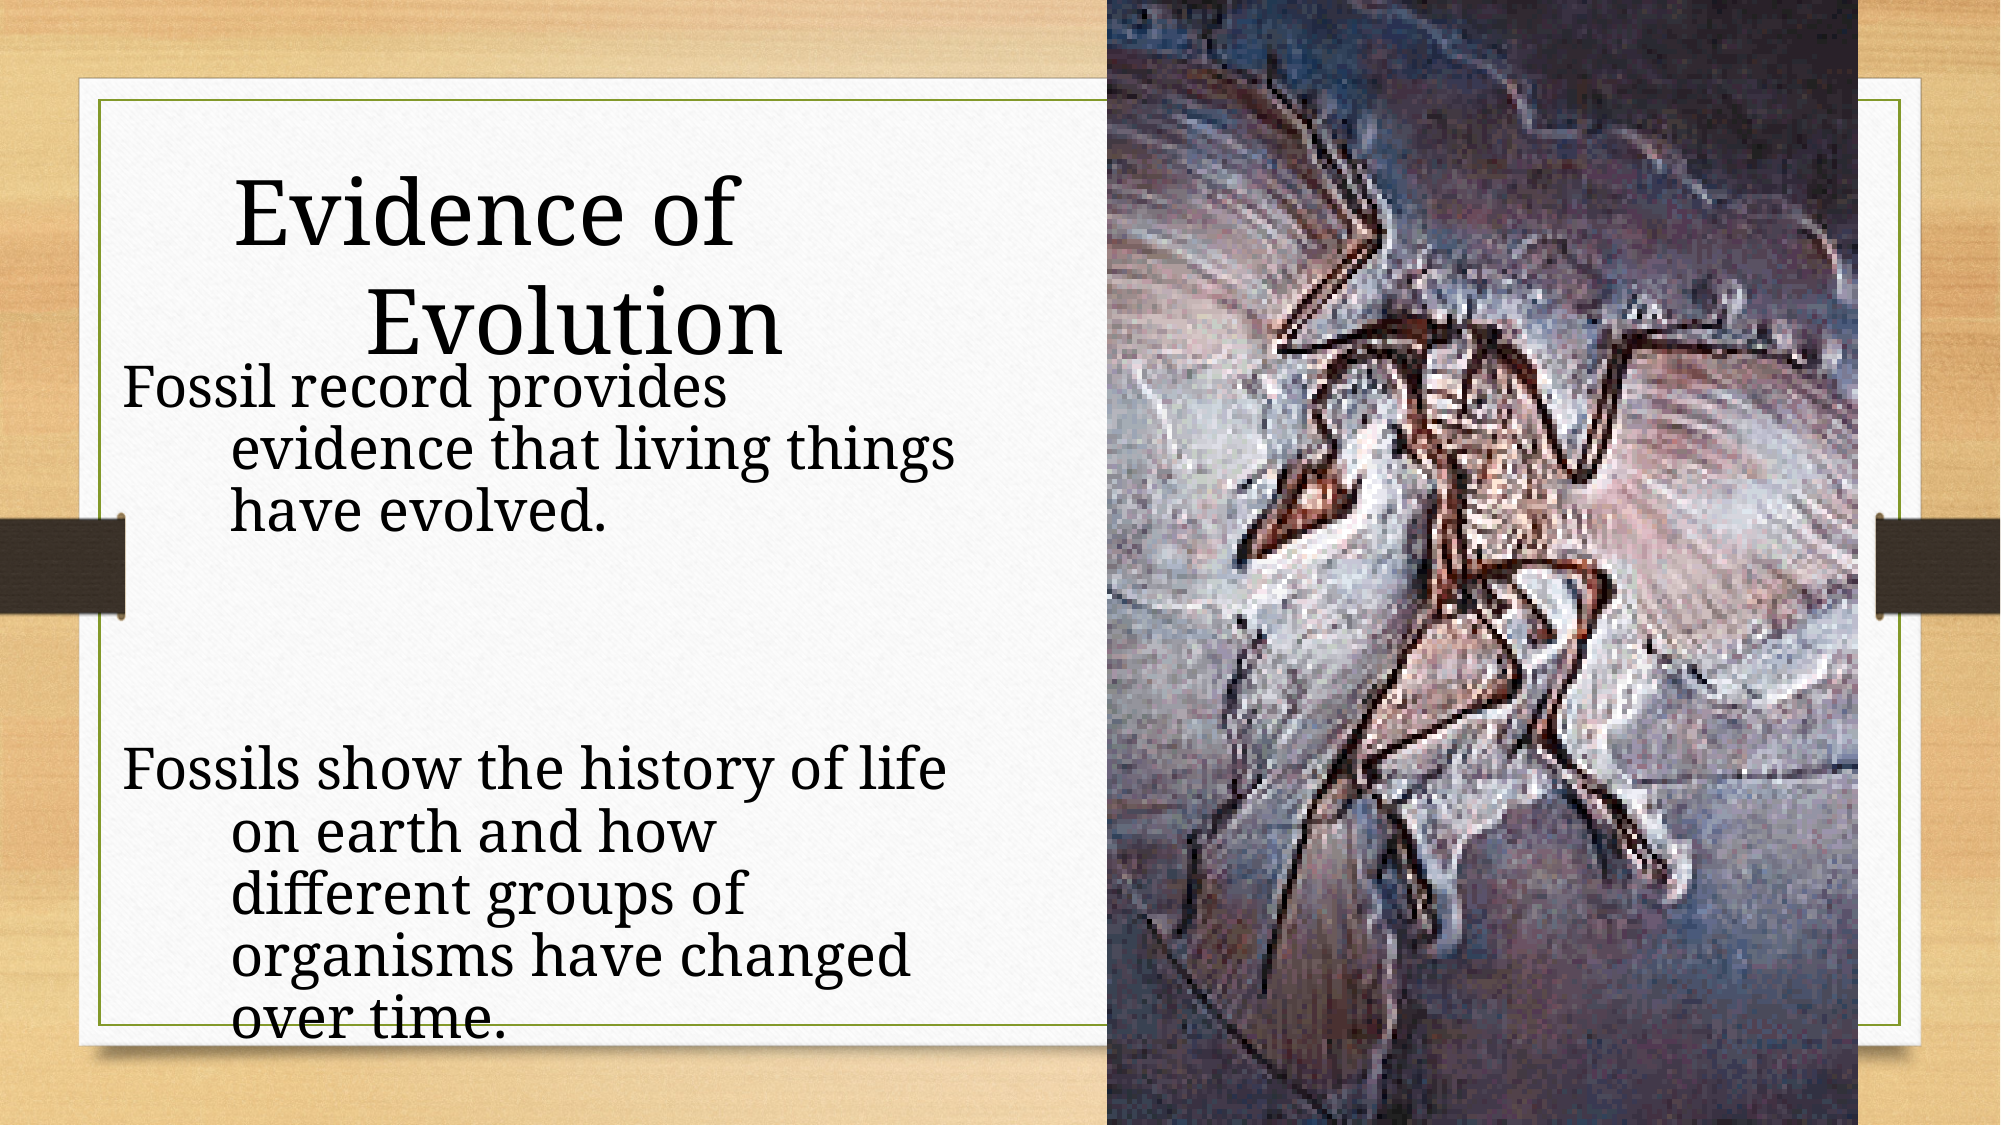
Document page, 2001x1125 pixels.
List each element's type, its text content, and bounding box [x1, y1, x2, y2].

picture [0, 0, 2001, 1125]
list Fossil record provides evidence that living things have evolved. Fossils show the history of life on earth and how different groups of organisms have changed over time. [107, 350, 988, 1063]
title Evidence of Evolution [41, 146, 928, 381]
